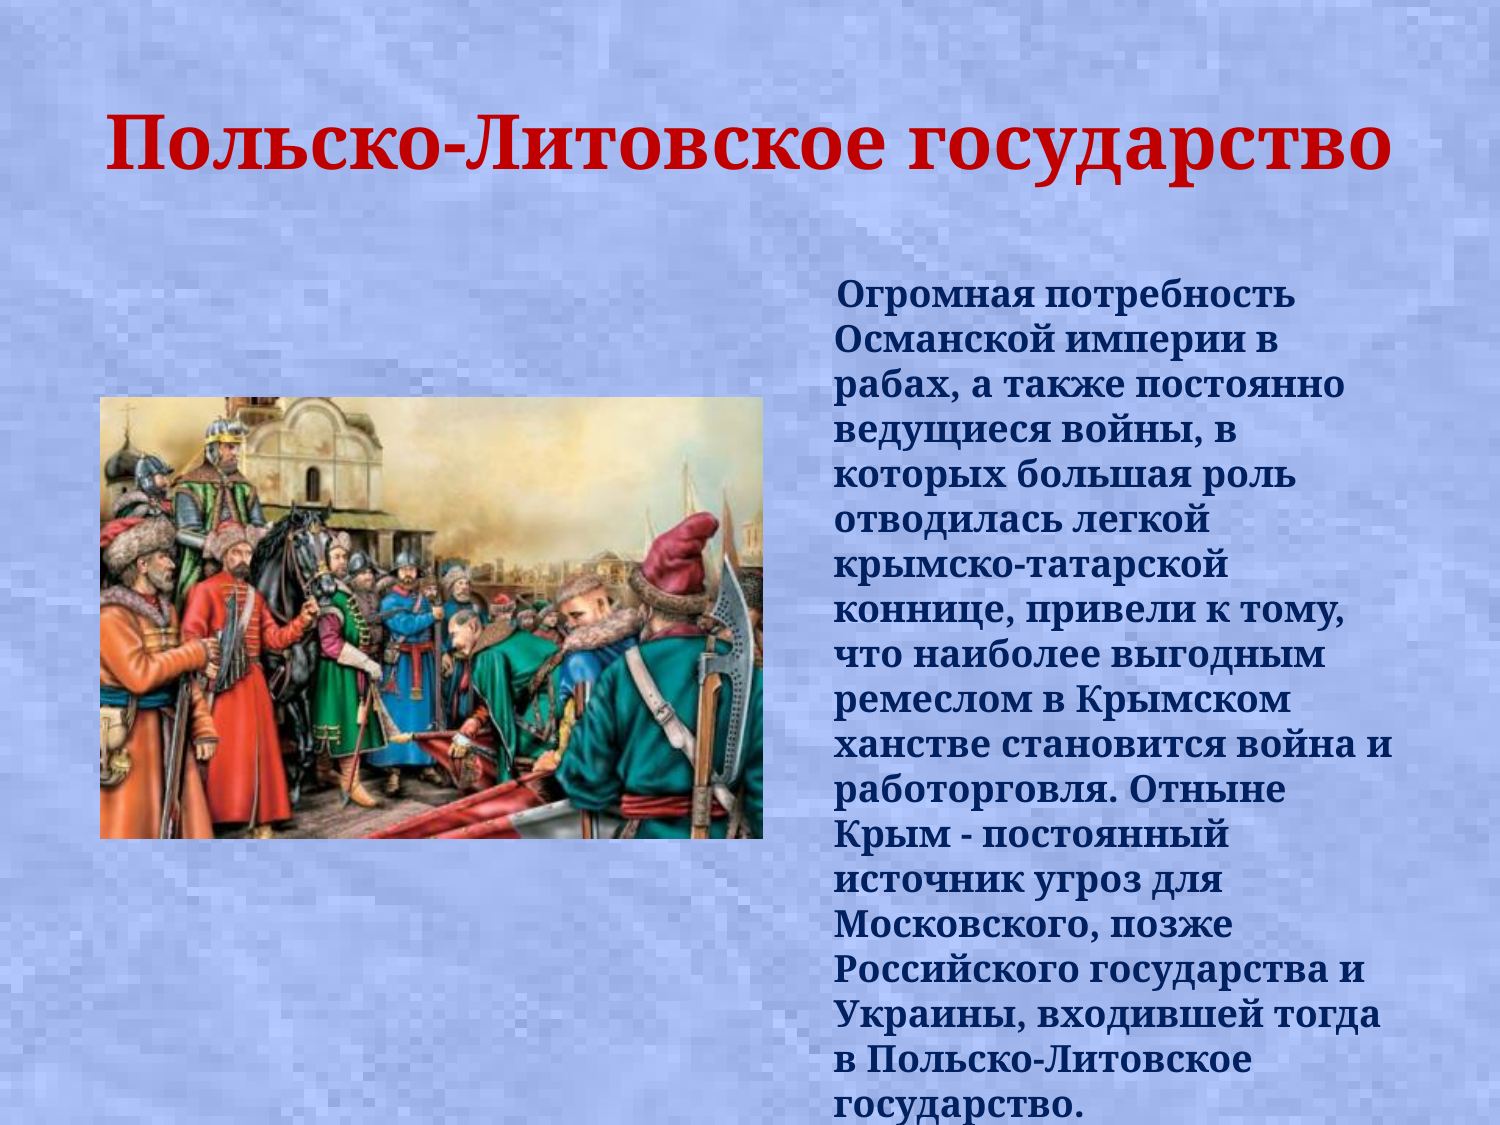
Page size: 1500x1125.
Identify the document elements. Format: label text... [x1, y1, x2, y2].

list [100, 396, 763, 840]
list Огромная потребность Османской империи в рабах, а также постоянно ведущиеся войны, в которых большая роль отводилась легкой крымско-татарской коннице, привели к тому, что наиболее выгодным ремеслом в Крымском ханстве становится война и работорговля. Отныне Крым - постоянный источник угроз для Московского, позже Российского государства и Украины, входившей тогда в Польско-Литовское государство. [762, 262, 1425, 1005]
picture [0, 0, 1500, 1125]
title Польско-Литовское государство [75, 45, 1425, 233]
